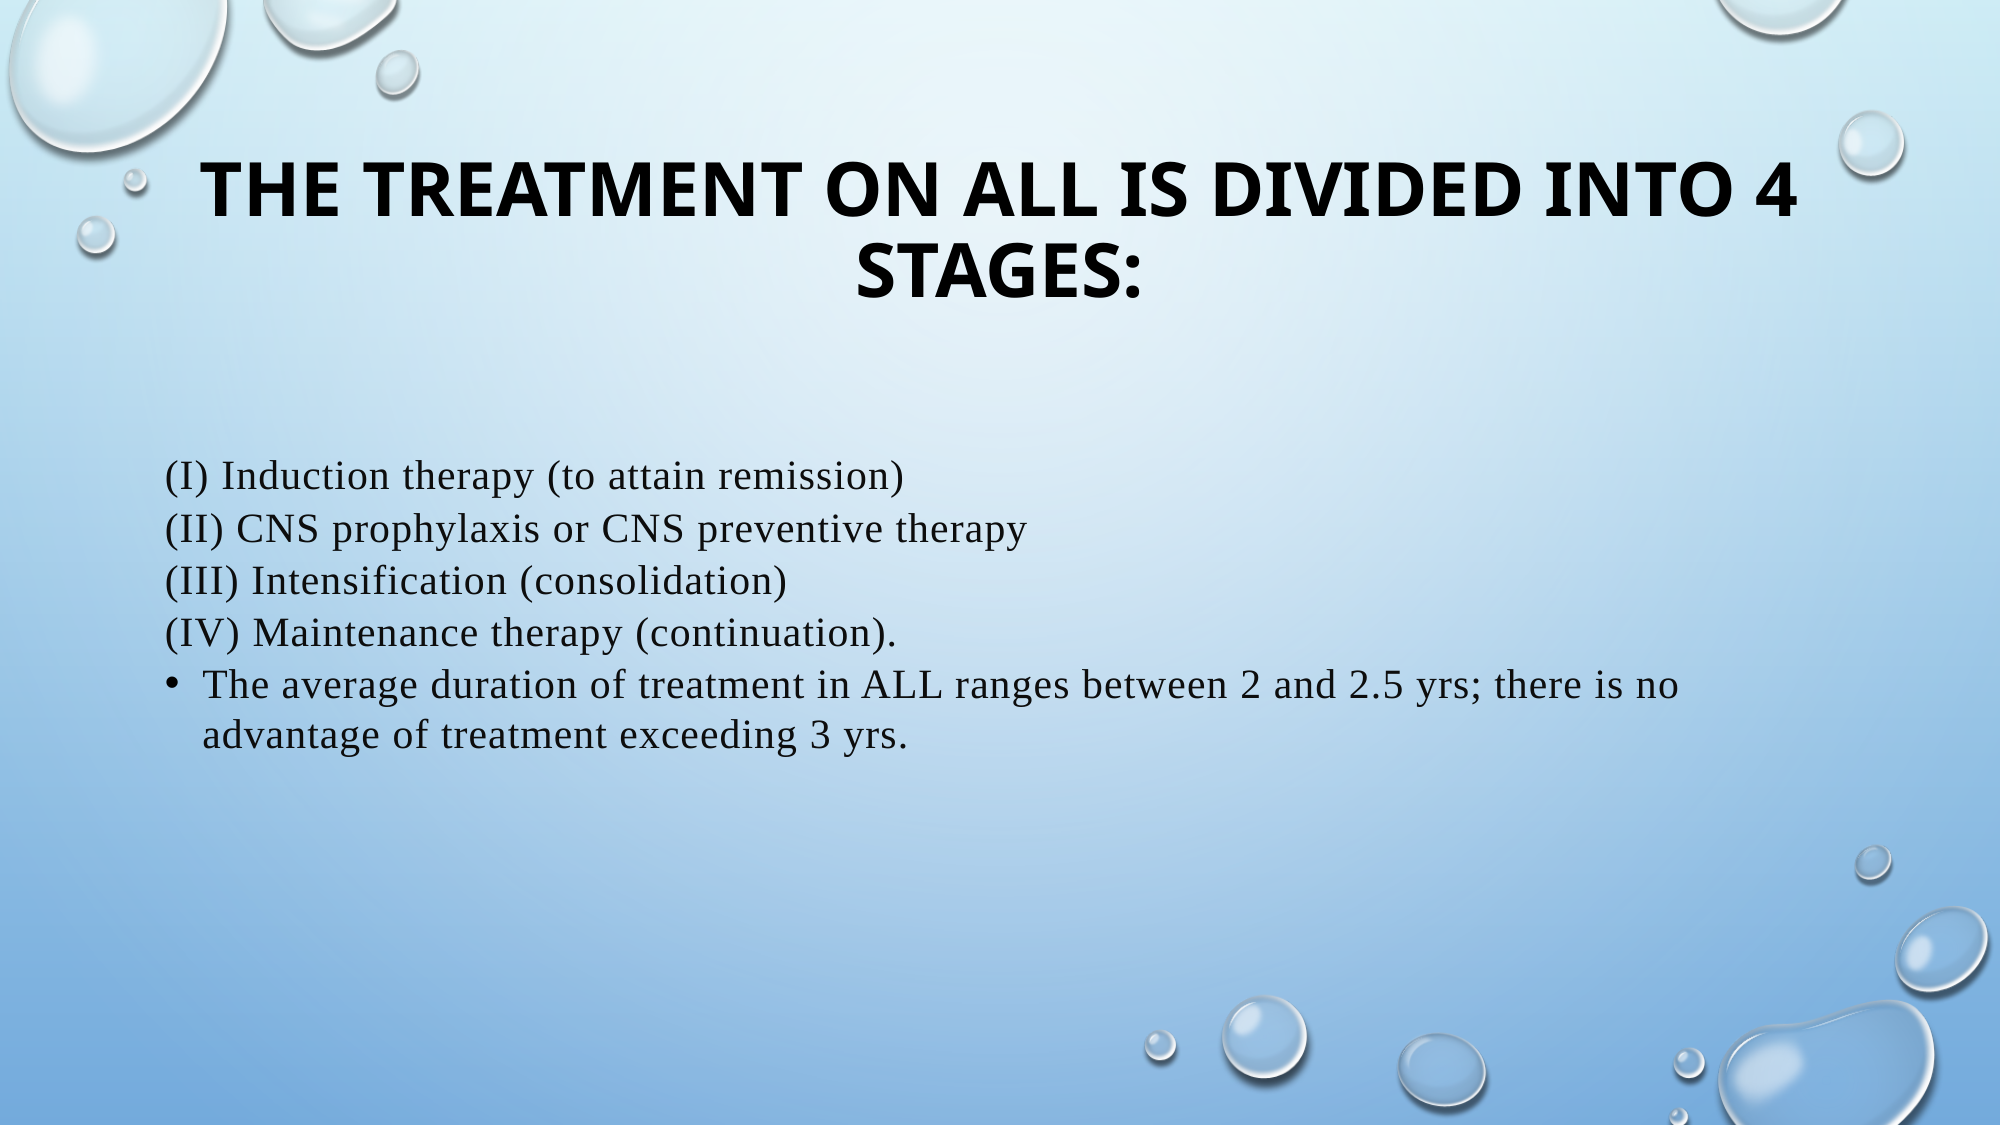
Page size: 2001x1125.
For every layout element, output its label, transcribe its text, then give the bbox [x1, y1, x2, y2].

picture [0, 0, 2000, 1125]
title The treatment on ALL is divided into 4 stages: [149, 101, 1851, 364]
list (I) Induction therapy (to attain remission) (II) CNS prophylaxis or CNS preventive therapy (III) Intensification (consolidation) (IV) Maintenance therapy (continuation). The average duration of treatment in ALL ranges between 2 and 2.5 yrs; there is no advantage of treatment exceeding 3 yrs. [149, 388, 1850, 950]
